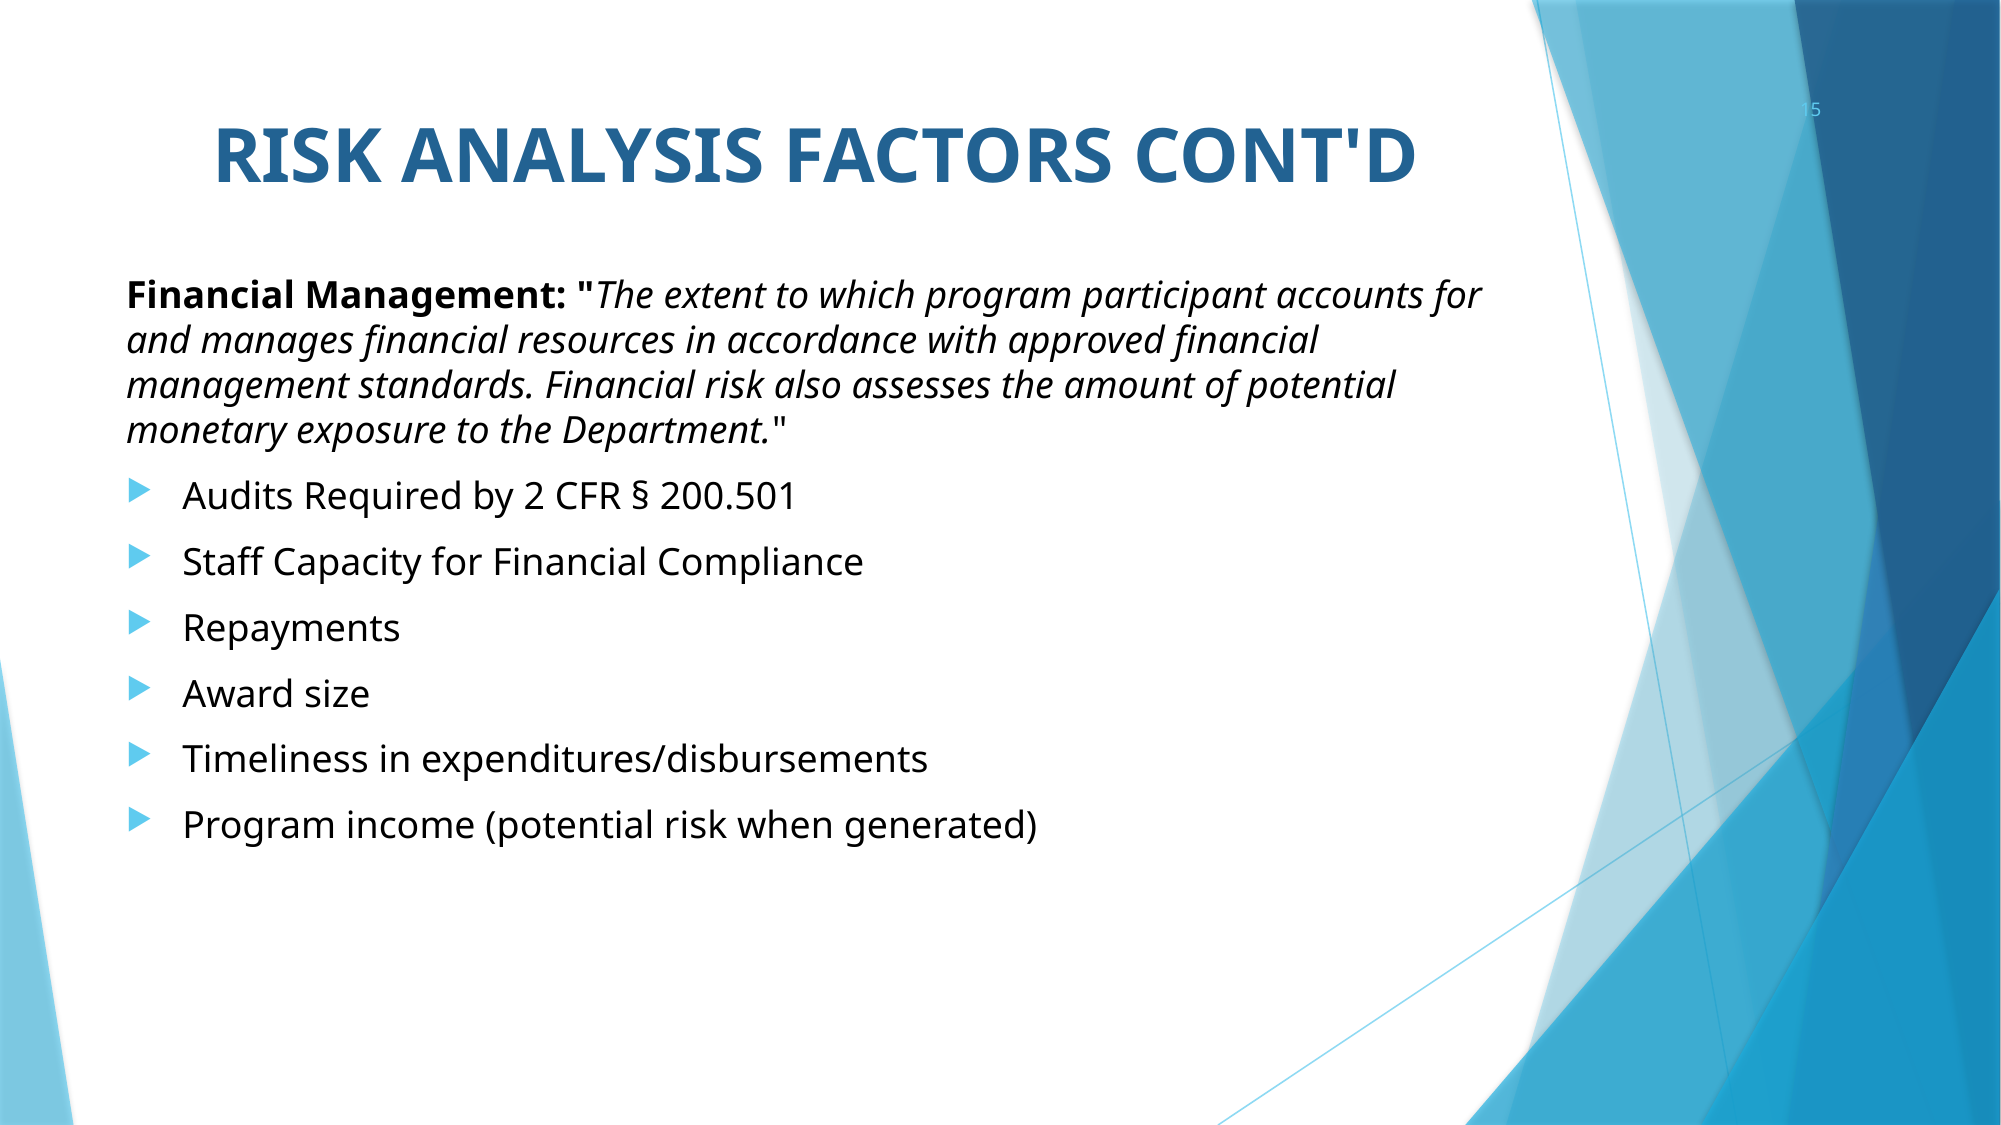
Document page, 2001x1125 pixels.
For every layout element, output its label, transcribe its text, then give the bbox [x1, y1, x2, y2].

slide_number 15 [1706, 53, 1837, 168]
title RISK ANALYSIS FACTORS CONT'D [111, 99, 1522, 263]
list Financial Management: "The extent to which program participant accounts for and manages financial resources in accordance with approved financial management standards. Financial risk also assesses the amount of potential monetary exposure to the Department." Audits Required by 2 CFR § 200.501 Staff Capacity for Financial Compliance Repayments Award size Timeliness in expenditures/disbursements Program income (potential risk when generated) [111, 263, 1522, 1070]
